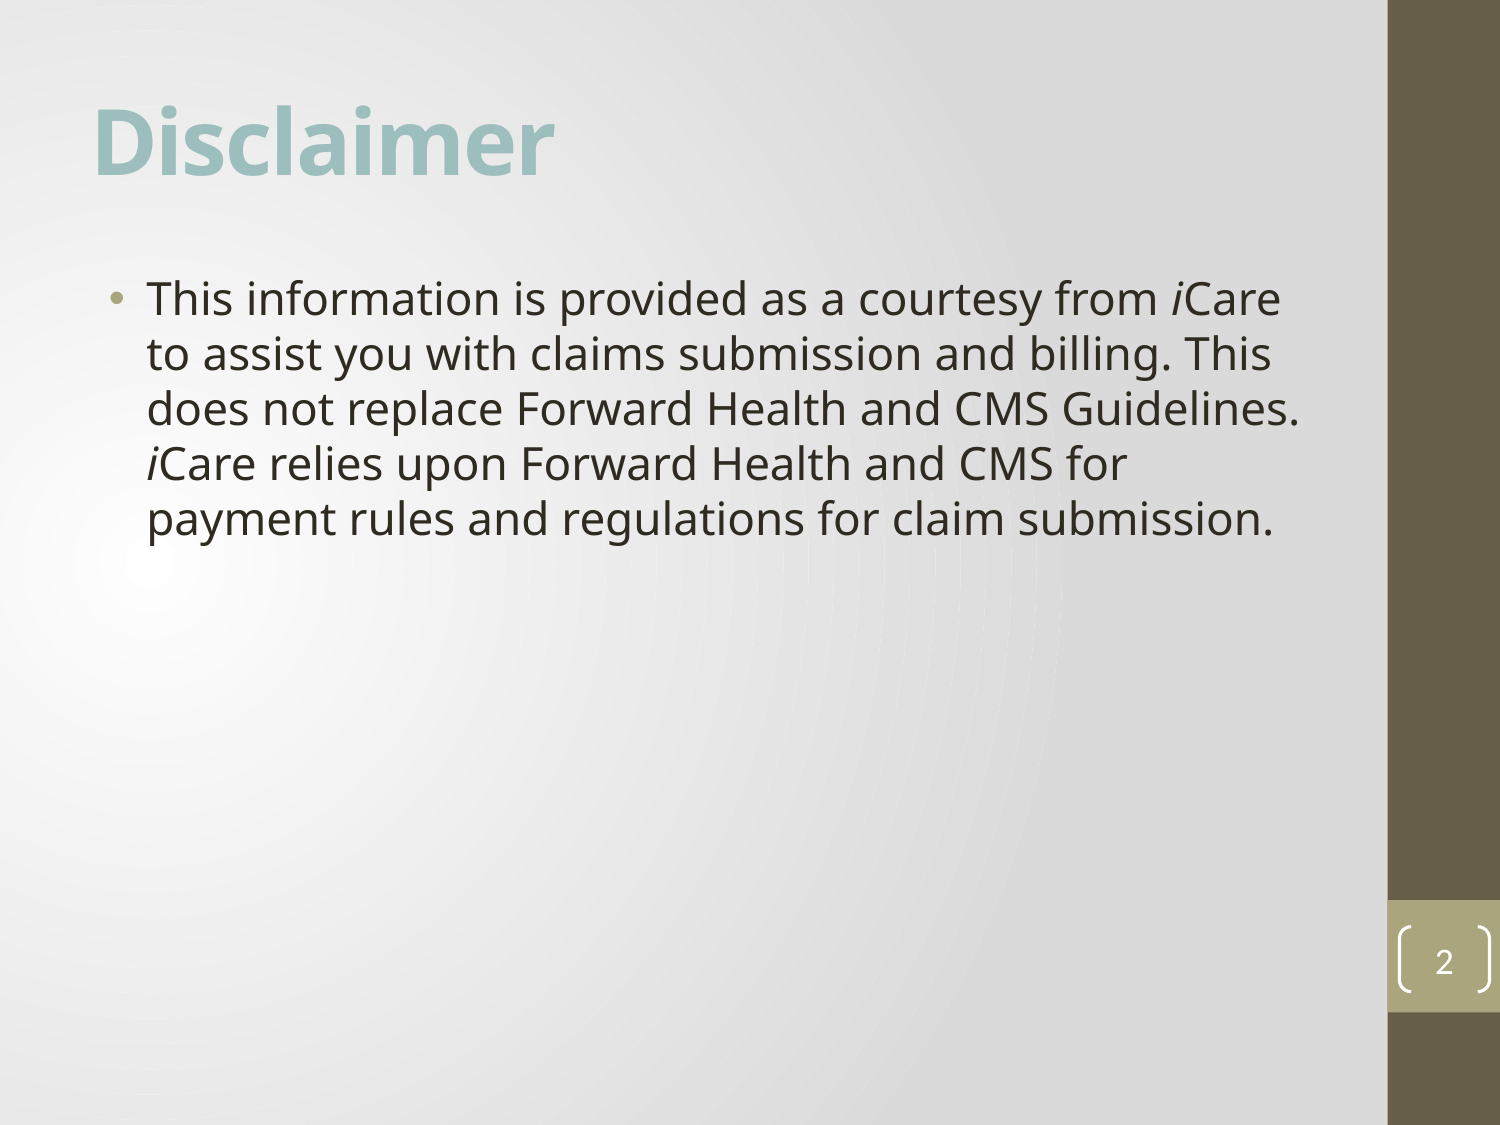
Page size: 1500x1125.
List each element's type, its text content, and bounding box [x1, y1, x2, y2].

list This information is provided as a courtesy from iCare to assist you with claims submission and billing. This does not replace Forward Health and CMS Guidelines. iCare relies upon Forward Health and CMS for payment rules and regulations for claim submission. [75, 262, 1325, 1050]
slide_number 2 [1397, 925, 1492, 994]
title Disclaimer [75, 45, 1325, 233]
